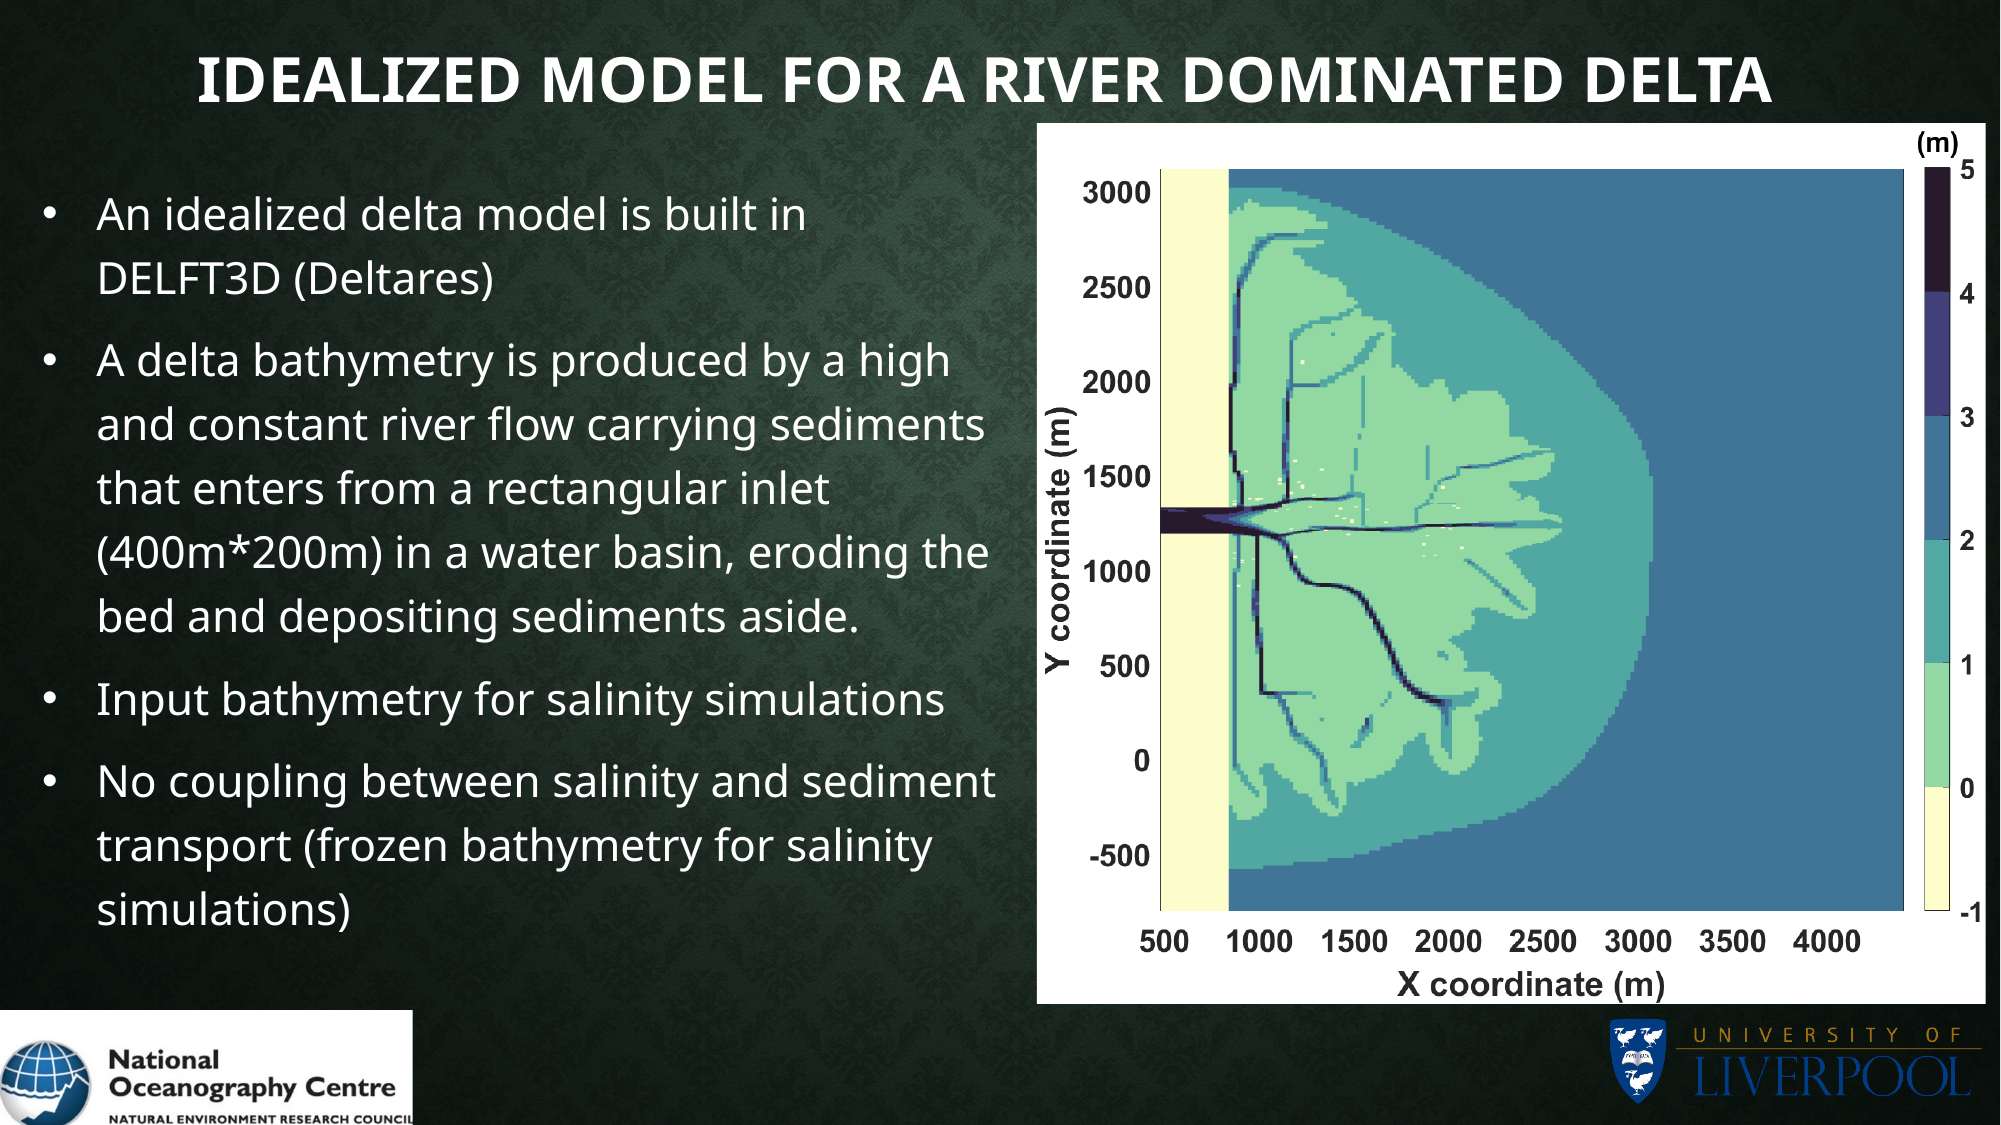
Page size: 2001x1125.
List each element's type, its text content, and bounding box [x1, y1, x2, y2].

title IDEALIZED MODEL FOR A RIVER DOMINATED DELTA [0, 0, 1972, 124]
picture [1036, 123, 2001, 1125]
picture [0, 1010, 413, 1125]
subtitle An idealized delta model is built in DELFT3D (Deltares) A delta bathymetry is produced by a high and constant river flow carrying sediments that enters from a rectangular inlet (400m*200m) in a water basin, eroding the bed and depositing sediments aside. Input bathymetry for salinity simulations No coupling between salinity and sediment transport (frozen bathymetry for salinity simulations) [27, 167, 1020, 992]
